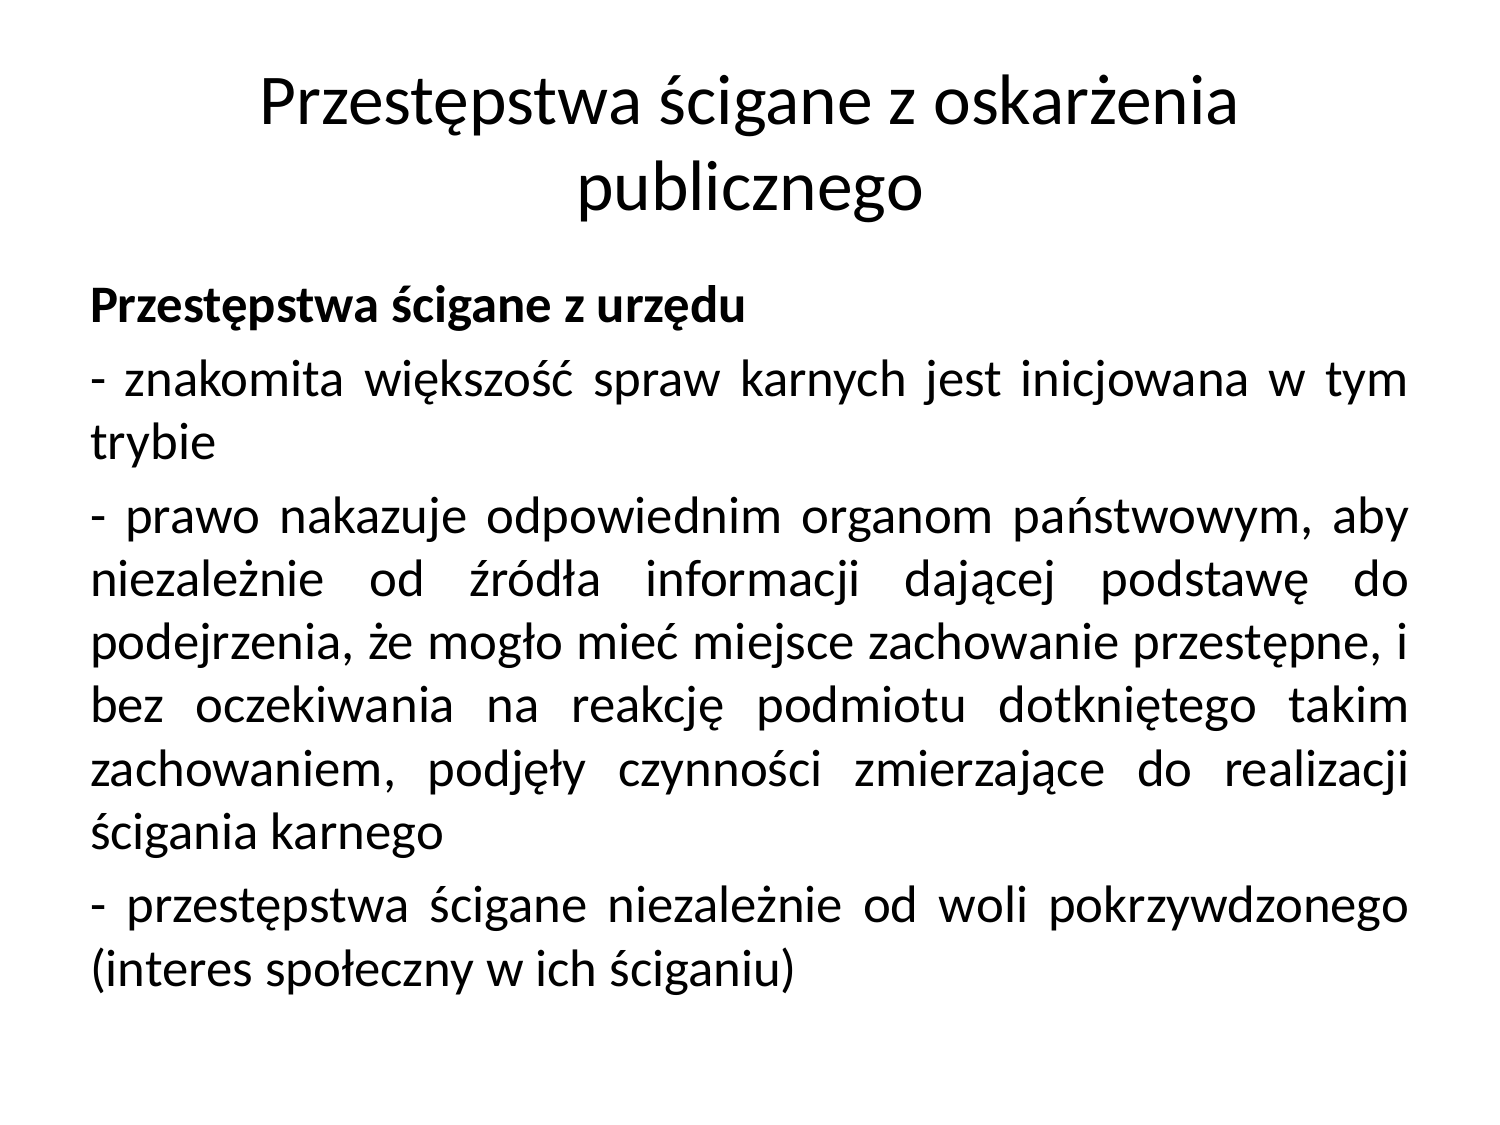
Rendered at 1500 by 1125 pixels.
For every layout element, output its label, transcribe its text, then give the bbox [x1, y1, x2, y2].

list Przestępstwa ścigane z urzędu - znakomita większość spraw karnych jest inicjowana w tym trybie - prawo nakazuje odpowiednim organom państwowym, aby niezależnie od źródła informacji dającej podstawę do podejrzenia, że mogło mieć miejsce zachowanie przestępne, i bez oczekiwania na reakcję podmiotu dotkniętego takim zachowaniem, podjęły czynności zmierzające do realizacji ścigania karnego - przestępstwa ścigane niezależnie od woli pokrzywdzonego (interes społeczny w ich ściganiu) [75, 262, 1425, 1005]
title Przestępstwa ścigane z oskarżenia publicznego [75, 45, 1425, 233]
